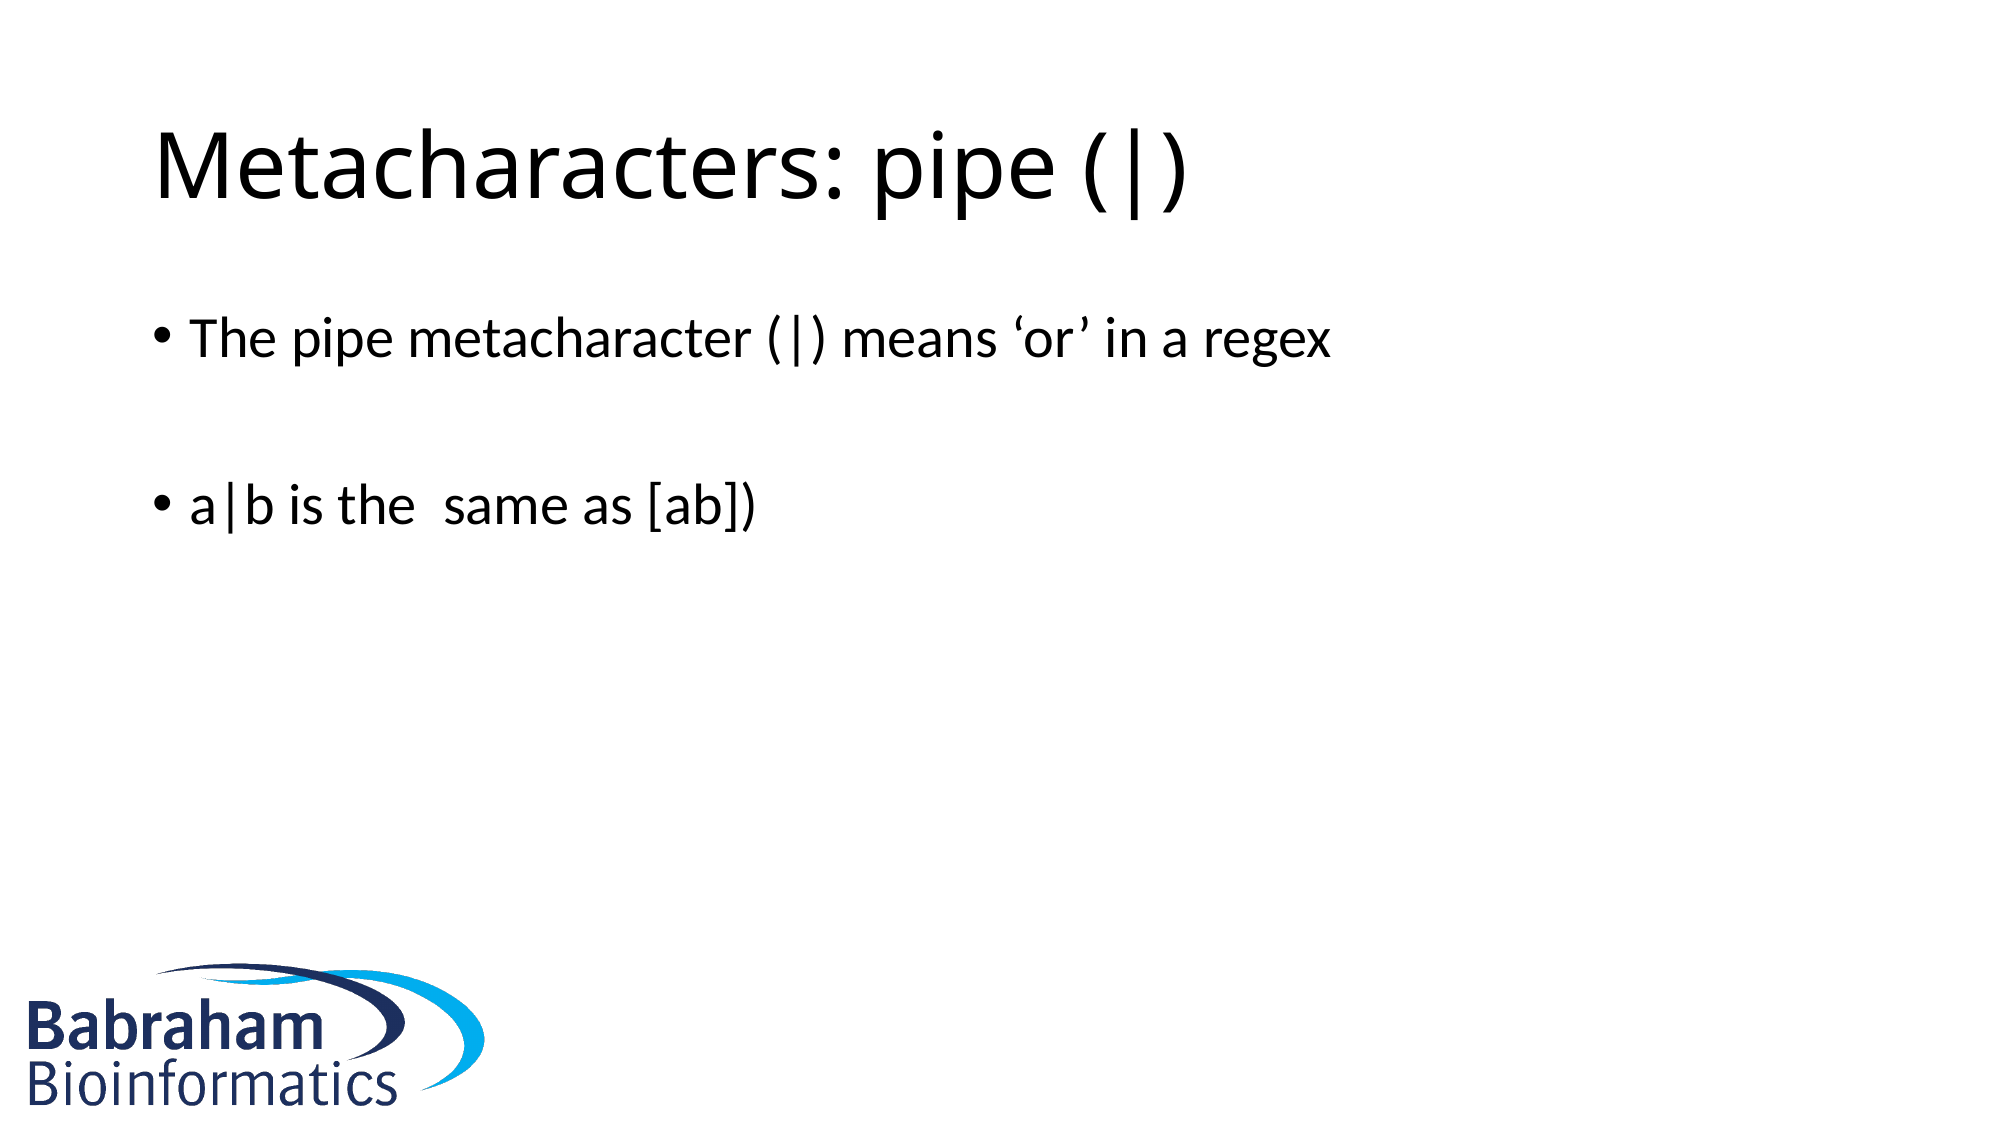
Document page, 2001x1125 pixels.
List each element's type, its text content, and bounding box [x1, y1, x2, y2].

picture [0, 949, 495, 1125]
title Metacharacters: pipe (|) [137, 59, 1863, 278]
list The pipe metacharacter (|) means ‘or’ in a regex a|b is the same as [ab]) [137, 299, 1863, 1014]
